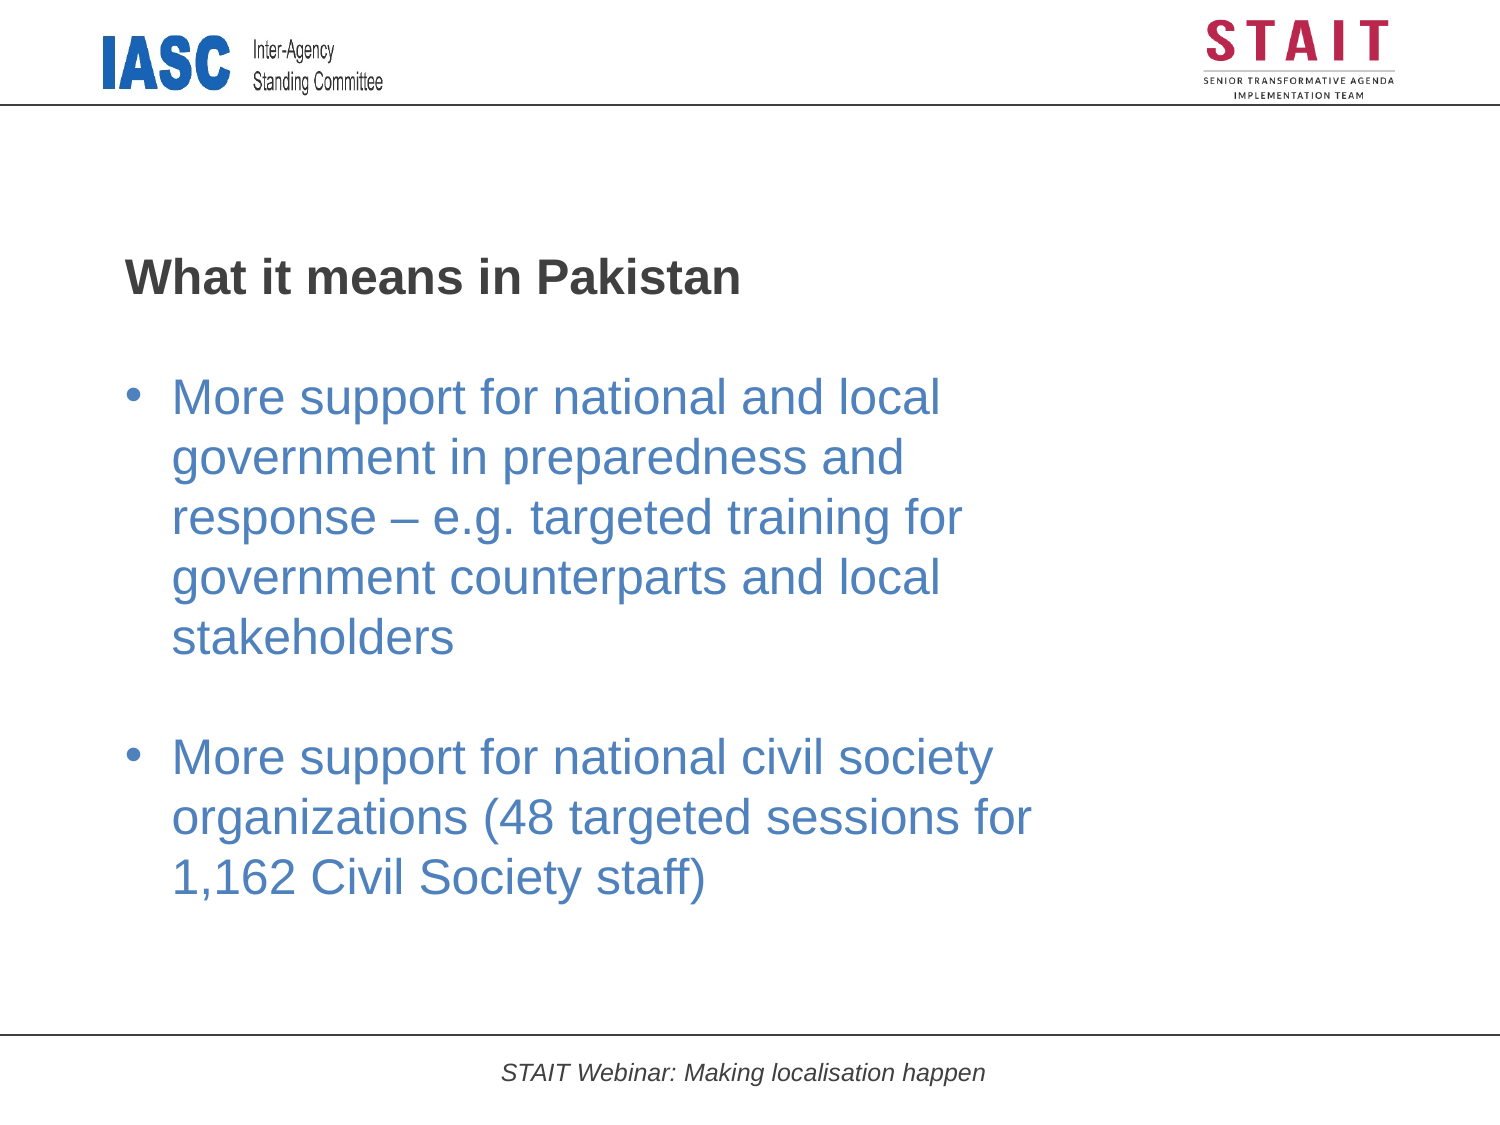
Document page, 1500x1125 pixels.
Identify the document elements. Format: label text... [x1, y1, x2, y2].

text_box What it means in Pakistan More support for national and local government in preparedness and response – e.g. targeted training for government counterparts and local stakeholders More support for national civil society organizations (48 targeted sessions for 1,162 Civil Society staff) [110, 191, 1134, 912]
picture [100, 32, 385, 97]
text_box STAIT Webinar: Making localisation happen [100, 1049, 1387, 1124]
text_box [106, 137, 1396, 1027]
picture [1198, 10, 1399, 104]
